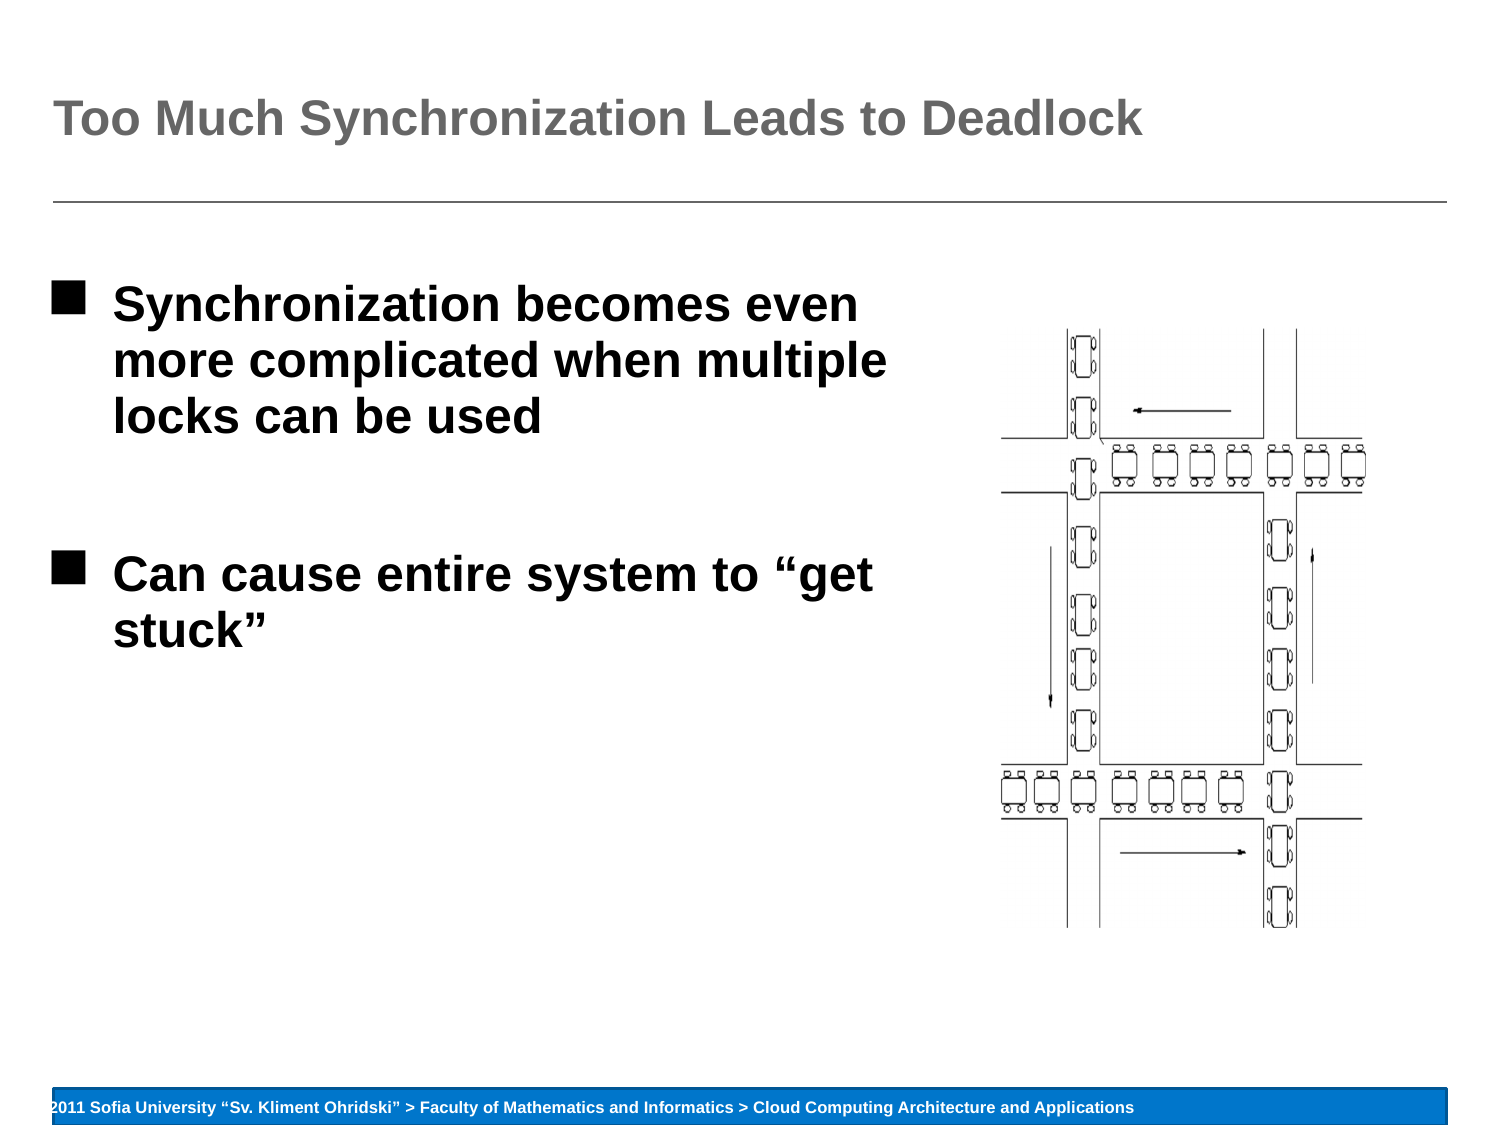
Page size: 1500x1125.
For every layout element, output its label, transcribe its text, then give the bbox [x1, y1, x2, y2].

title Too Much Synchronization Leads to Deadlock [53, 53, 1447, 178]
picture [882, 328, 1484, 927]
list Synchronization becomes even more complicated when multiple locks can be used Can cause entire system to “get stuck” [53, 277, 913, 998]
